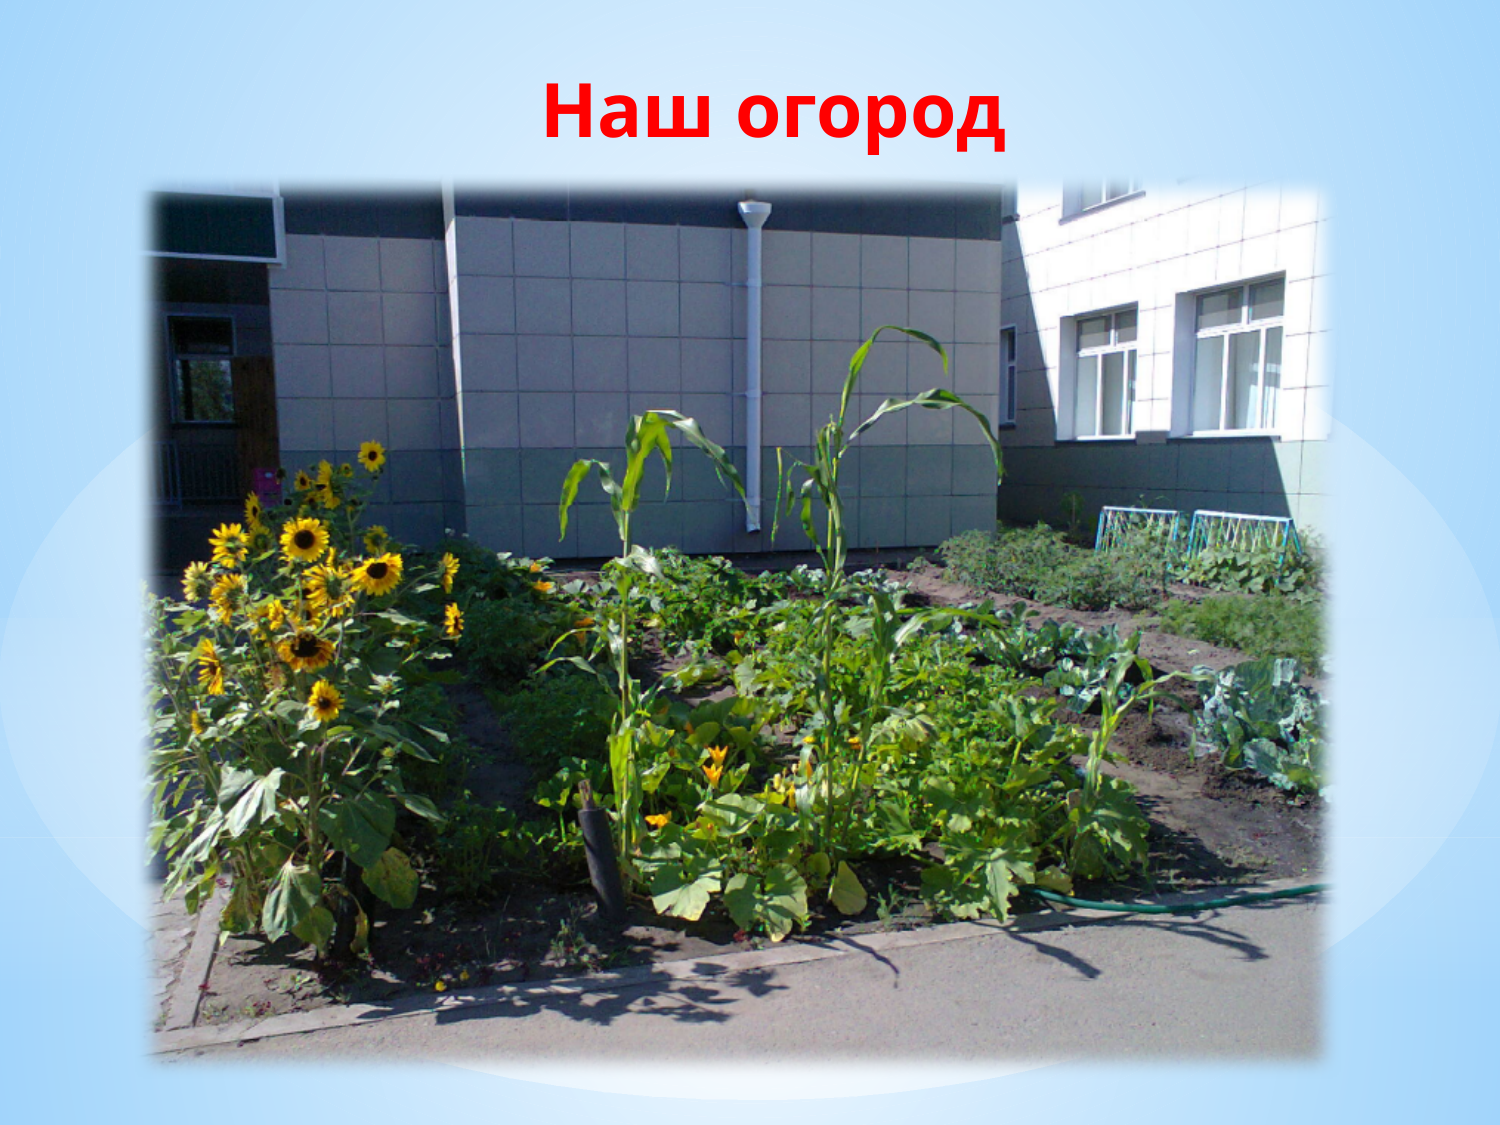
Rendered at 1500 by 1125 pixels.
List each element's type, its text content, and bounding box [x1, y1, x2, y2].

title Наш огород [135, 54, 1412, 173]
picture [135, 174, 1341, 1079]
